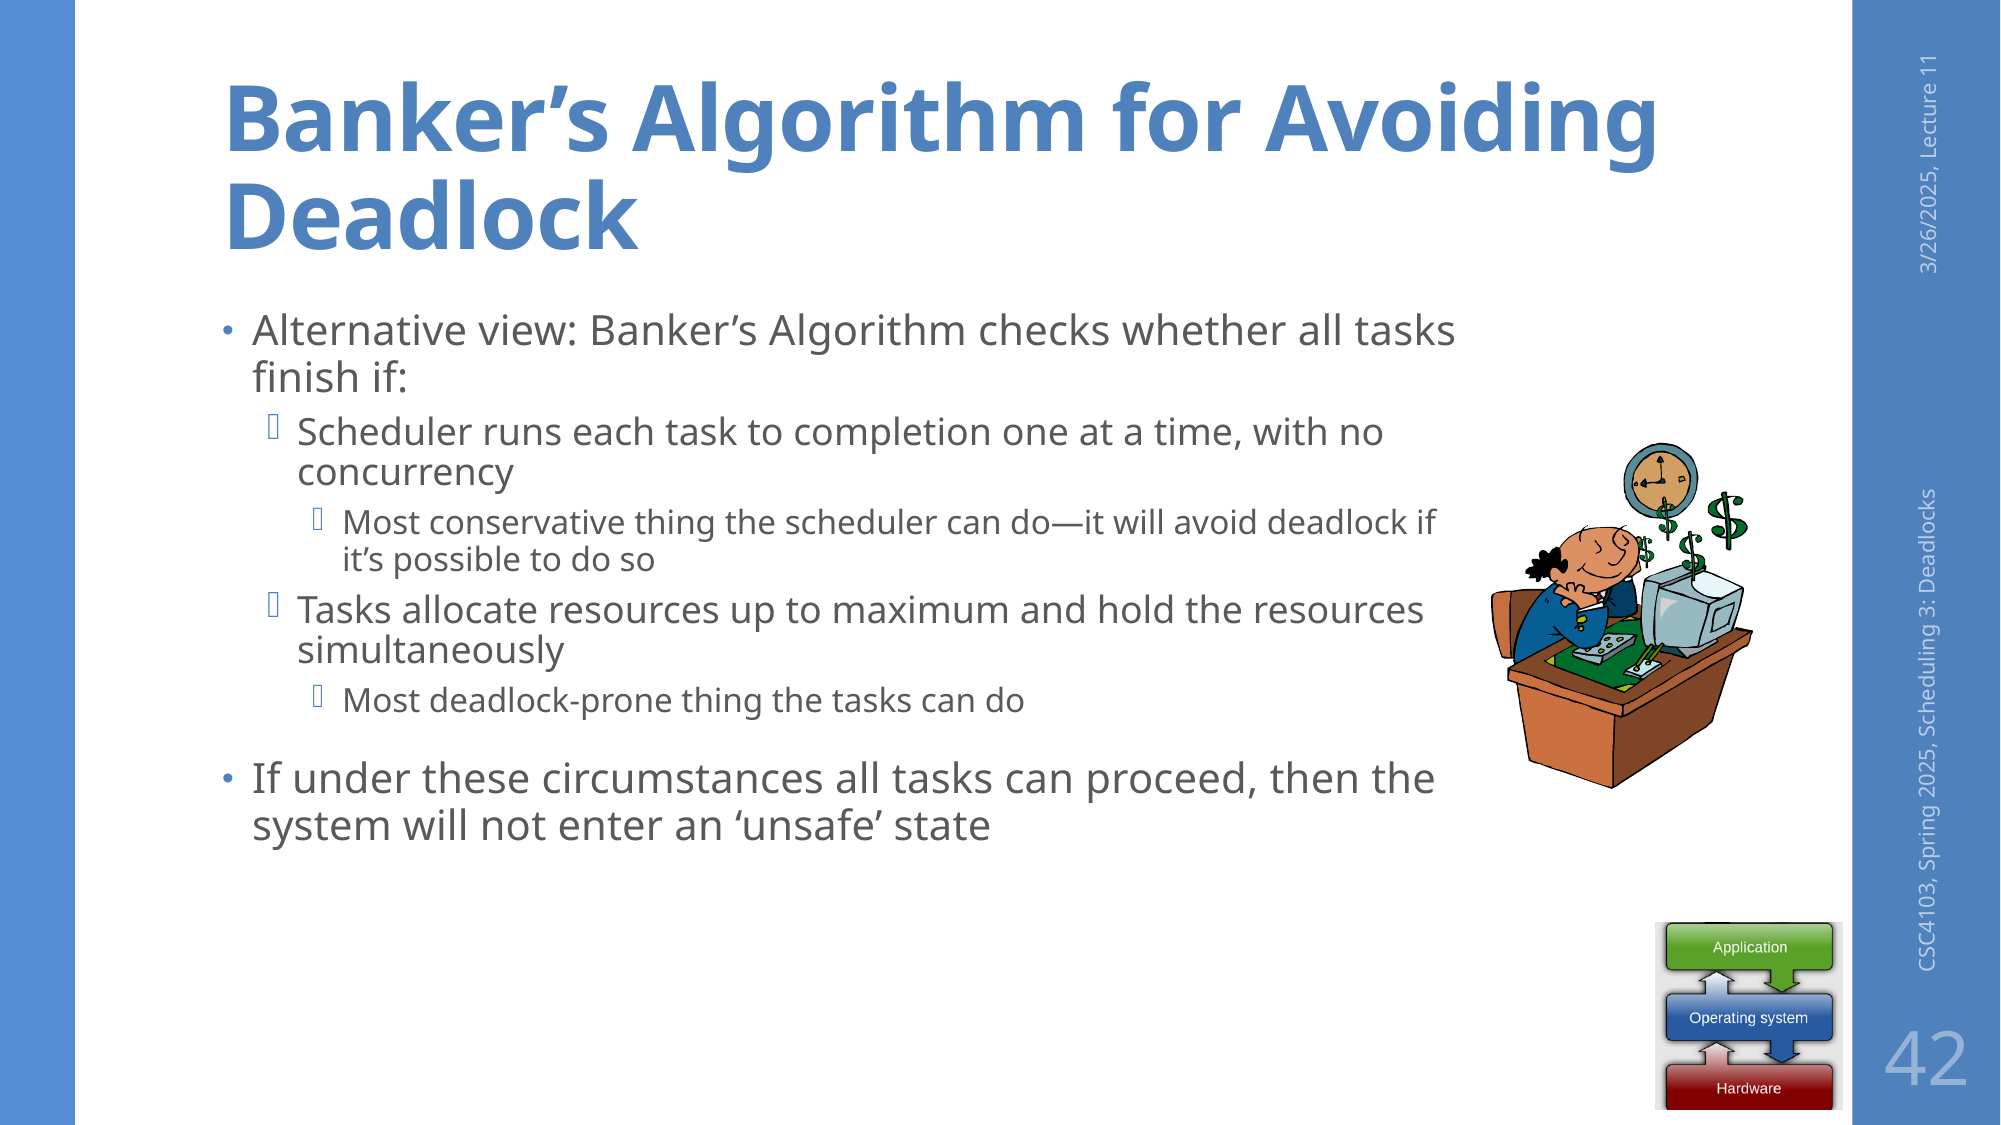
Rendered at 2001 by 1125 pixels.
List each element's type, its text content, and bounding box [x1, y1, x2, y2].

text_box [1490, 442, 1754, 790]
title Banker’s Algorithm for Avoiding Deadlock [206, 48, 1797, 278]
footer CSC4103, Spring 2025, Scheduling 3: Deadlocks [1897, 400, 1958, 988]
picture [1655, 922, 1843, 1110]
slide_number 42 [1852, 1012, 2000, 1110]
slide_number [1897, 37, 1958, 351]
list Alternative view: Banker’s Algorithm checks whether all tasks finish if: Scheduler runs each task to completion one at a time, with no concurrency Most conservative thing the scheduler can do—it will avoid deadlock if it’s possible to do so Tasks allocate resources up to maximum and hold the resources simultaneously Most deadlock-prone thing the tasks can do If under these circumstances all tasks can proceed, then the system will not enter an ‘unsafe’ state [206, 299, 1480, 1014]
